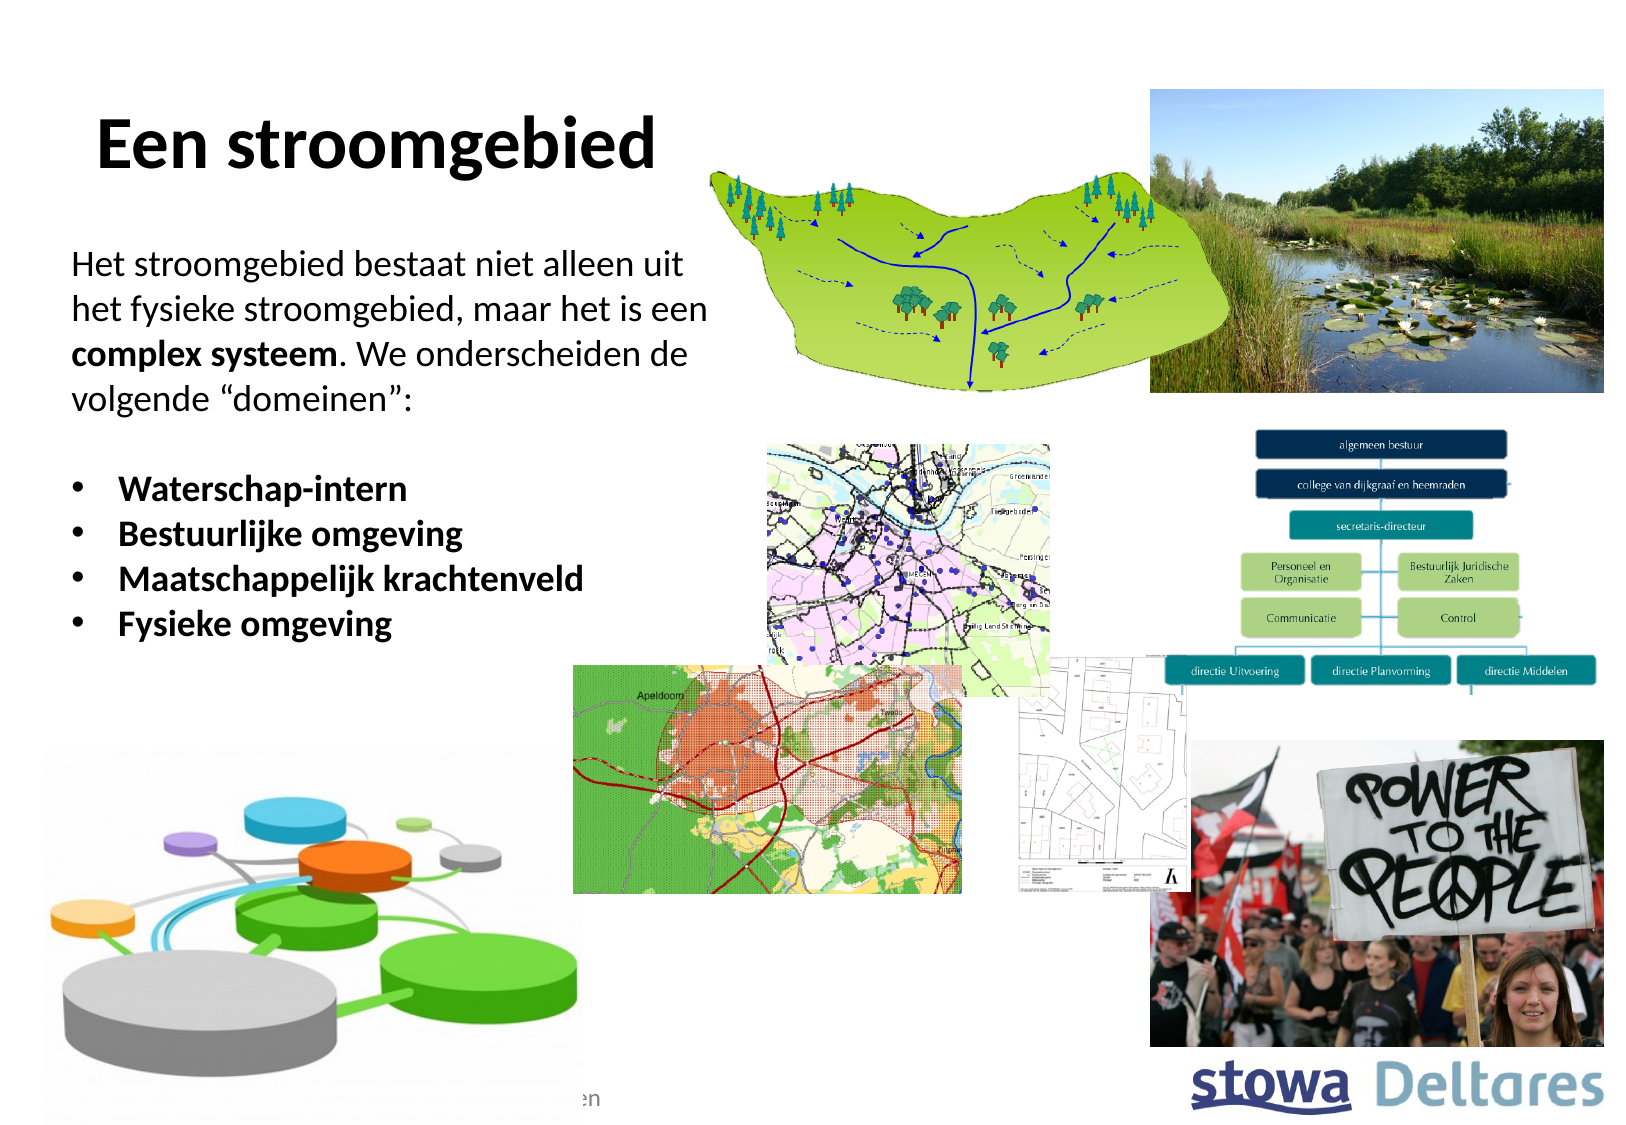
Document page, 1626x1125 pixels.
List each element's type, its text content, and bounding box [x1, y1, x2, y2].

text_box Het stroomgebied bestaat niet alleen uit het fysieke stroomgebied, maar het is een complex systeem. We onderscheiden de volgende “domeinen”: Waterschap-intern Bestuurlijke omgeving Maatschappelijk krachtenveld Fysieke omgeving [56, 231, 689, 652]
title Een stroomgebied [81, 45, 1544, 231]
picture [1150, 739, 1605, 1047]
picture [694, 89, 1606, 696]
picture [1360, 1052, 1613, 1111]
picture [1191, 1060, 1352, 1118]
picture [44, 750, 583, 1125]
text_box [572, 444, 1191, 894]
